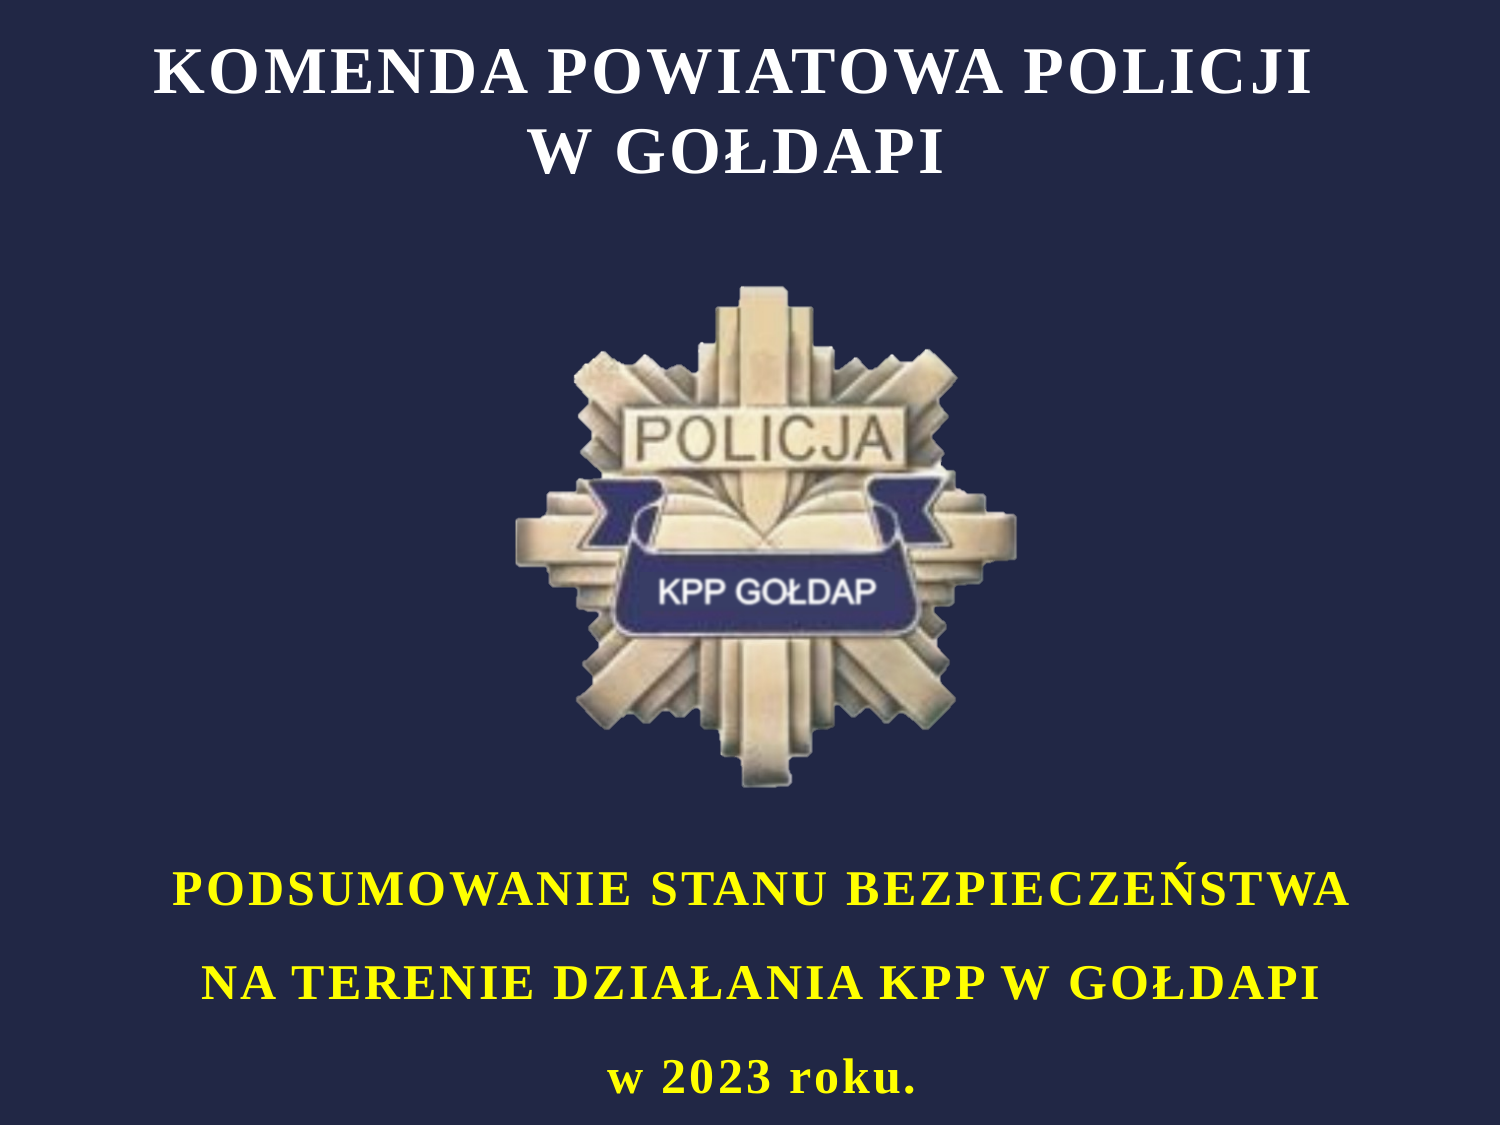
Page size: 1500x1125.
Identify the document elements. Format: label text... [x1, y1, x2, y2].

text_box KOMENDA POWIATOWA POLICJI W GOŁDAPI [62, 19, 1409, 194]
text_box PODSUMOWANIE STANU BEZPIECZEŃSTWA NA TERENIE DZIAŁANIA KPP W GOŁDAPI w 2023 roku. [53, 823, 1471, 1111]
picture [495, 256, 1046, 826]
